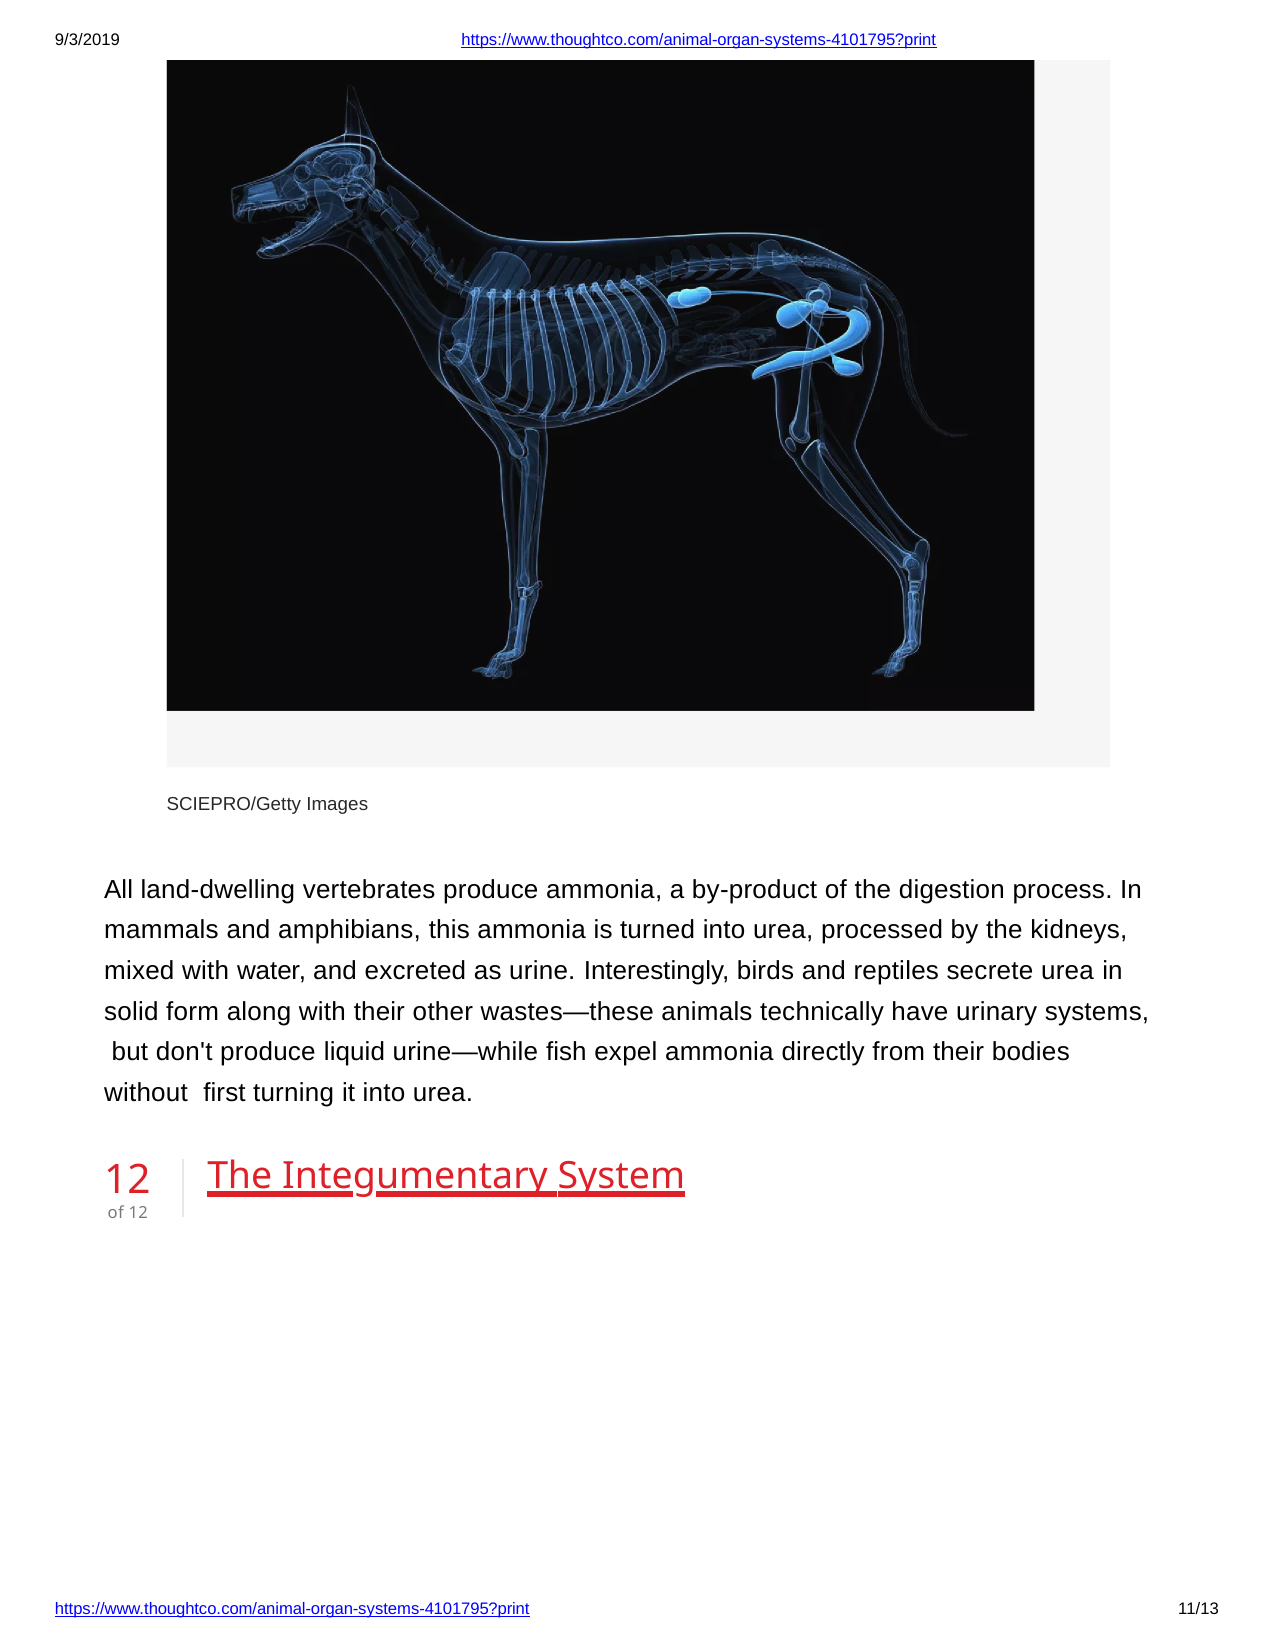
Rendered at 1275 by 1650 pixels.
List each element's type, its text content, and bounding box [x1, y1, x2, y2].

text_box The Integumentary System [205, 1148, 764, 1196]
text_box [166, 60, 1111, 769]
text_box https://www.thoughtco.com/animal-organ-systems-4101795?print [53, 1597, 538, 1618]
text_box SCIEPRO/Getty Images All land-dwelling vertebrates produce ammonia, a by-product of the digestion process. In mammals and amphibians, this ammonia is turned into urea, processed by the kidneys, mixed with water, and excreted as urine. Interestingly, birds and reptiles secrete urea in solid form along with their other wastes—these animals technically have urinary systems, but don't produce liquid urine—while fish expel ammonia directly from their bodies without first turning it into urea. [102, 789, 1159, 1107]
text_box 9/3/2019 [53, 27, 123, 50]
text_box https://www.thoughtco.com/animal-organ-systems-4101795?print [459, 27, 944, 50]
text_box 12 of 12 [102, 1150, 161, 1222]
slide_number 11/13 [1173, 1597, 1222, 1650]
